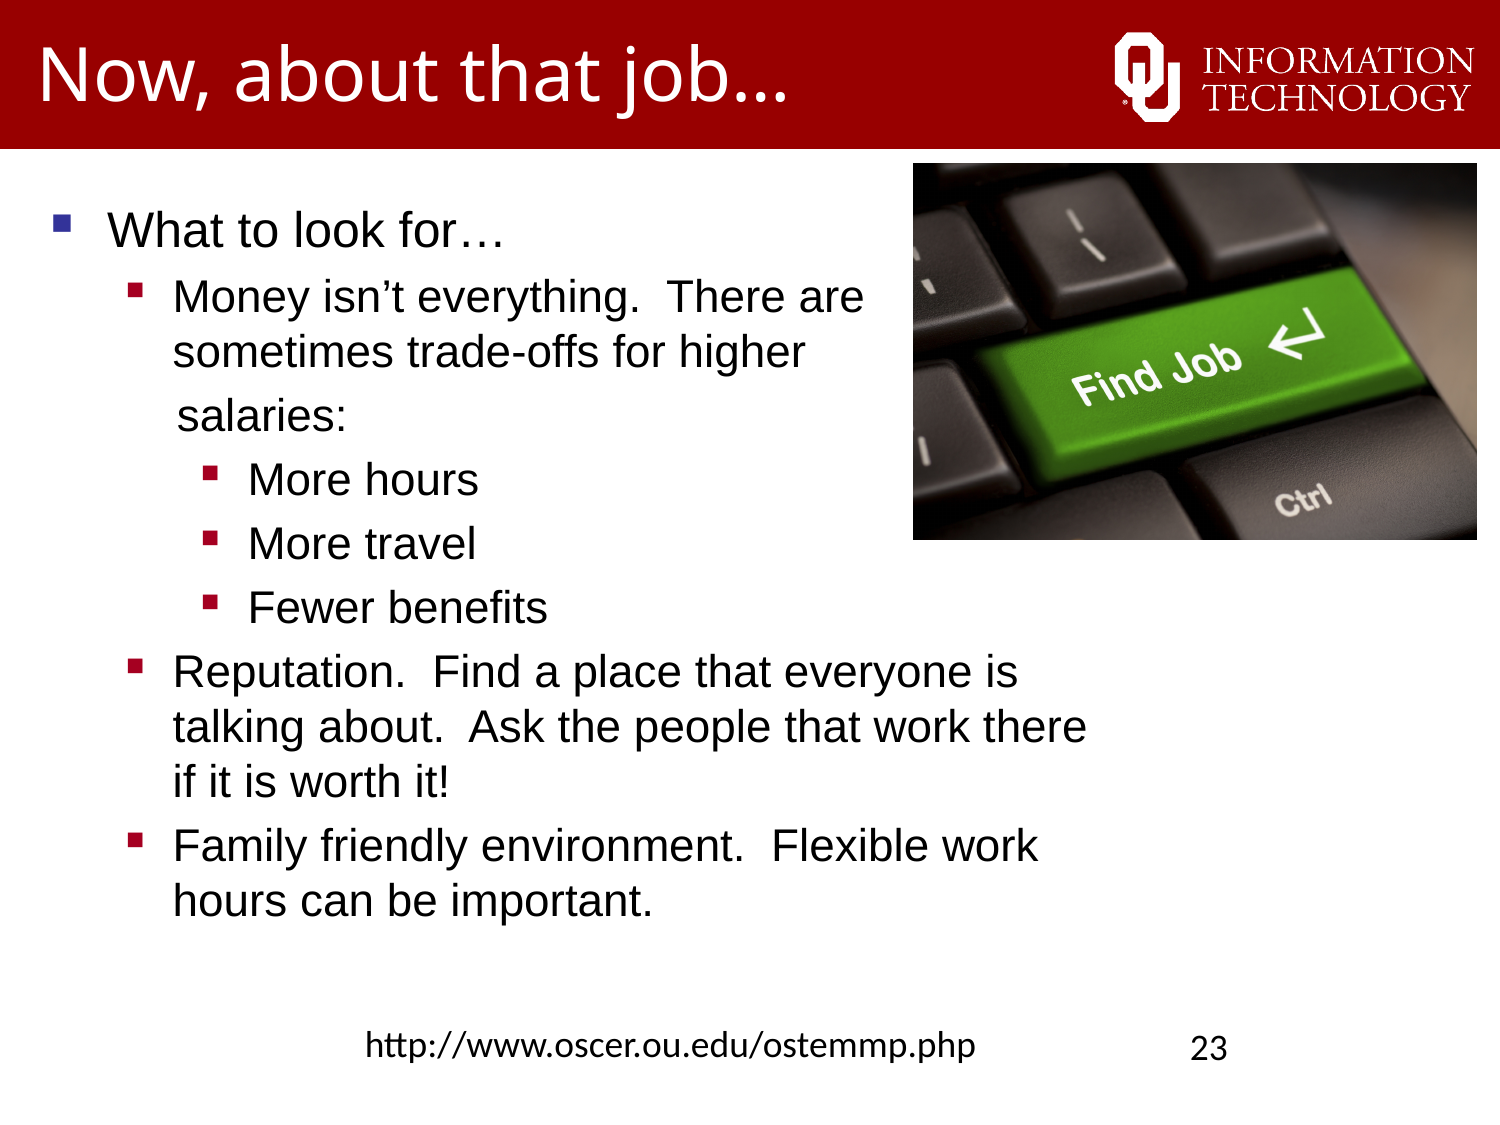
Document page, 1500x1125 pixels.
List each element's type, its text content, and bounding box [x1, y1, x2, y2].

text_box What to look for… Money isn’t everything. There are sometimes trade-offs for higher salaries: More hours More travel Fewer benefits Reputation. Find a place that everyone is talking about. Ask the people that work there if it is worth it! Family friendly environment. Flexible work hours can be important. [36, 189, 1112, 1062]
title Now, about that job… [21, 19, 1301, 131]
text_box 23 [1174, 1015, 1388, 1091]
picture [0, 0, 1500, 541]
text_box http://www.oscer.ou.edu/ostemmp.php [349, 1012, 1210, 1088]
